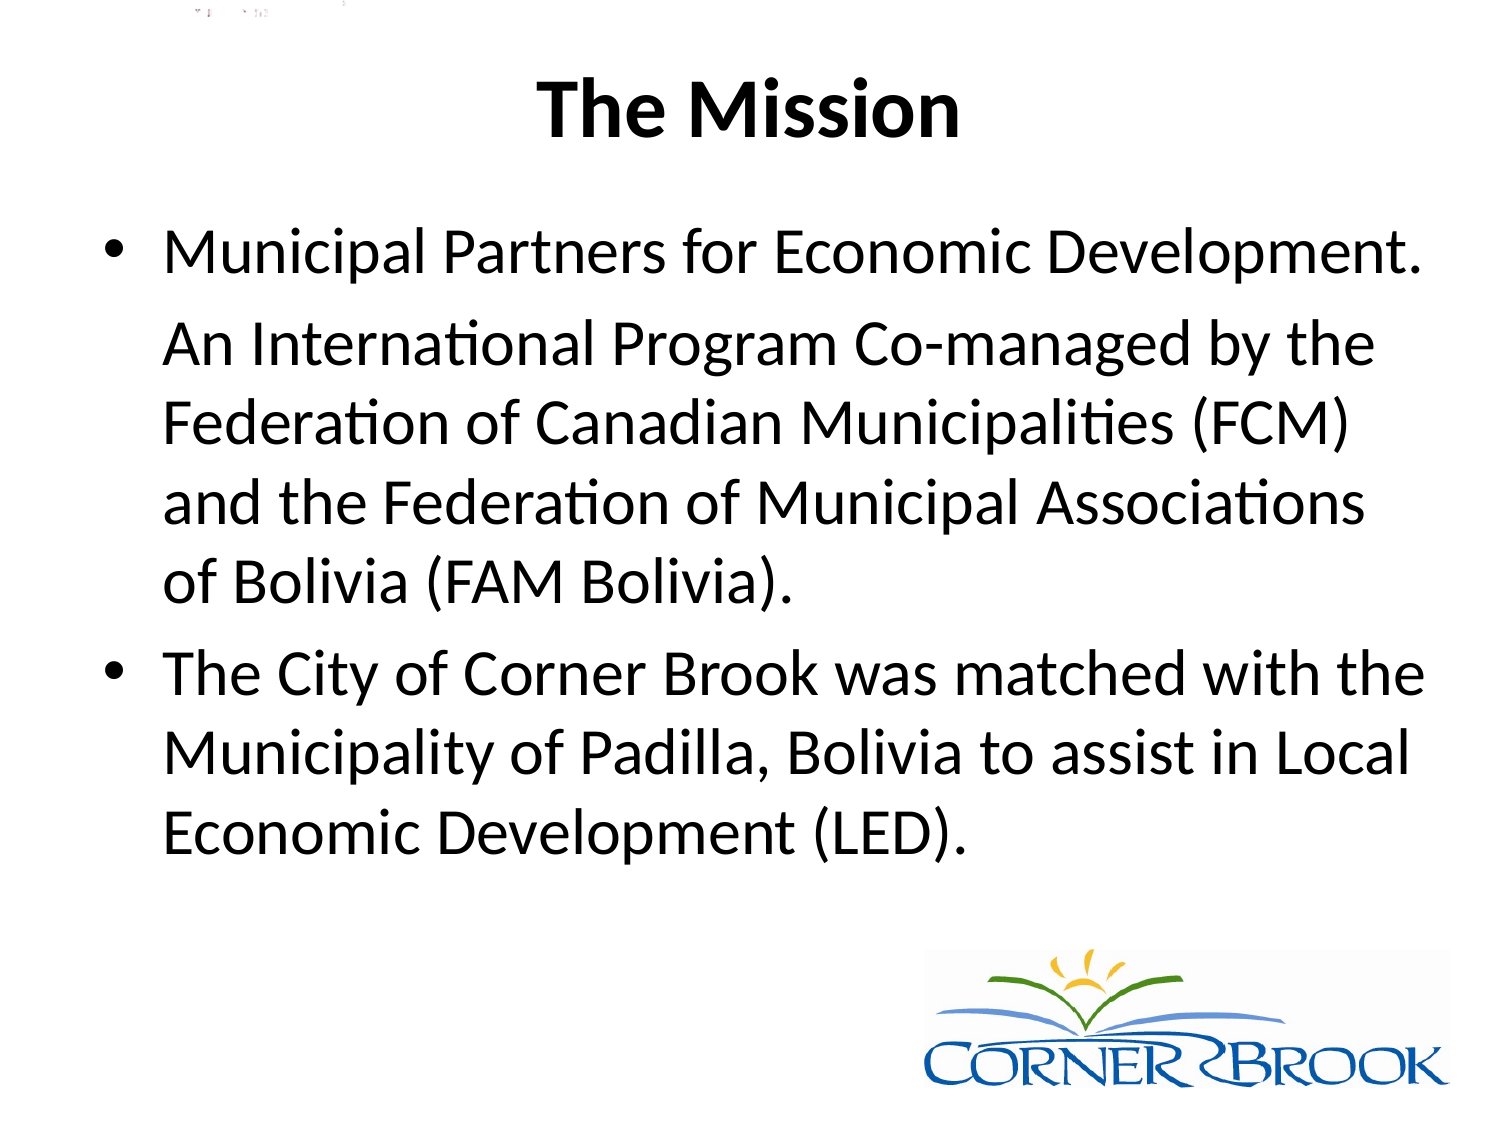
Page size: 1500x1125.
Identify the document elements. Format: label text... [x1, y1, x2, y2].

title The Mission [75, 45, 1425, 163]
list Municipal Partners for Economic Development. An International Program Co-managed by the Federation of Canadian Municipalities (FCM) and the Federation of Municipal Associations of Bolivia (FAM Bolivia). The City of Corner Brook was matched with the Municipality of Padilla, Bolivia to assist in Local Economic Development (LED). [87, 200, 1450, 888]
picture [25, 0, 393, 78]
picture [924, 949, 1451, 1088]
